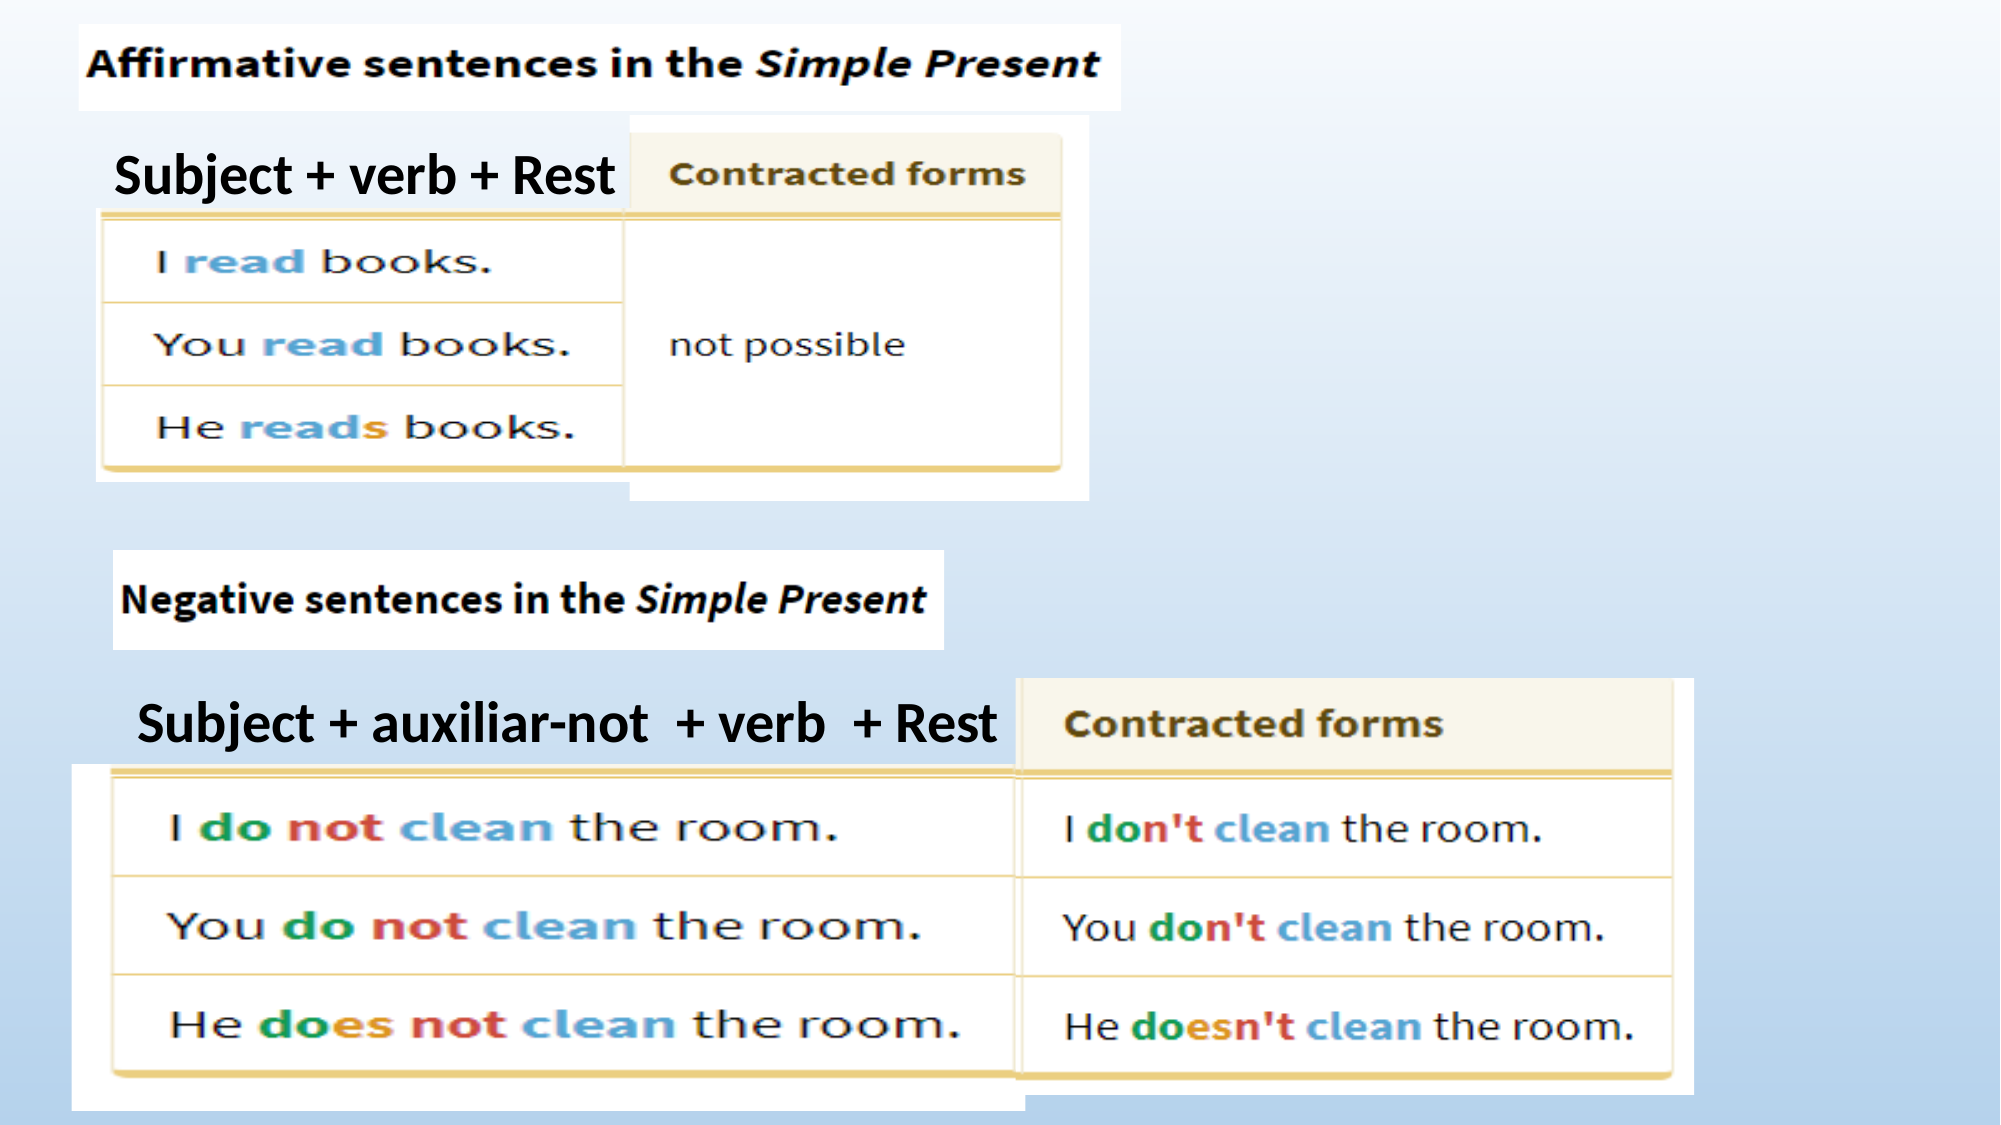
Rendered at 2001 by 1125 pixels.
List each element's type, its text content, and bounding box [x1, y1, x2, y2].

text_box Subject + verb + Rest [100, 128, 629, 208]
picture [71, 678, 1695, 1111]
picture [95, 115, 1090, 501]
picture [78, 24, 1122, 111]
picture [112, 550, 945, 650]
text_box Subject + auxiliar-not + verb + Rest [122, 676, 1015, 762]
